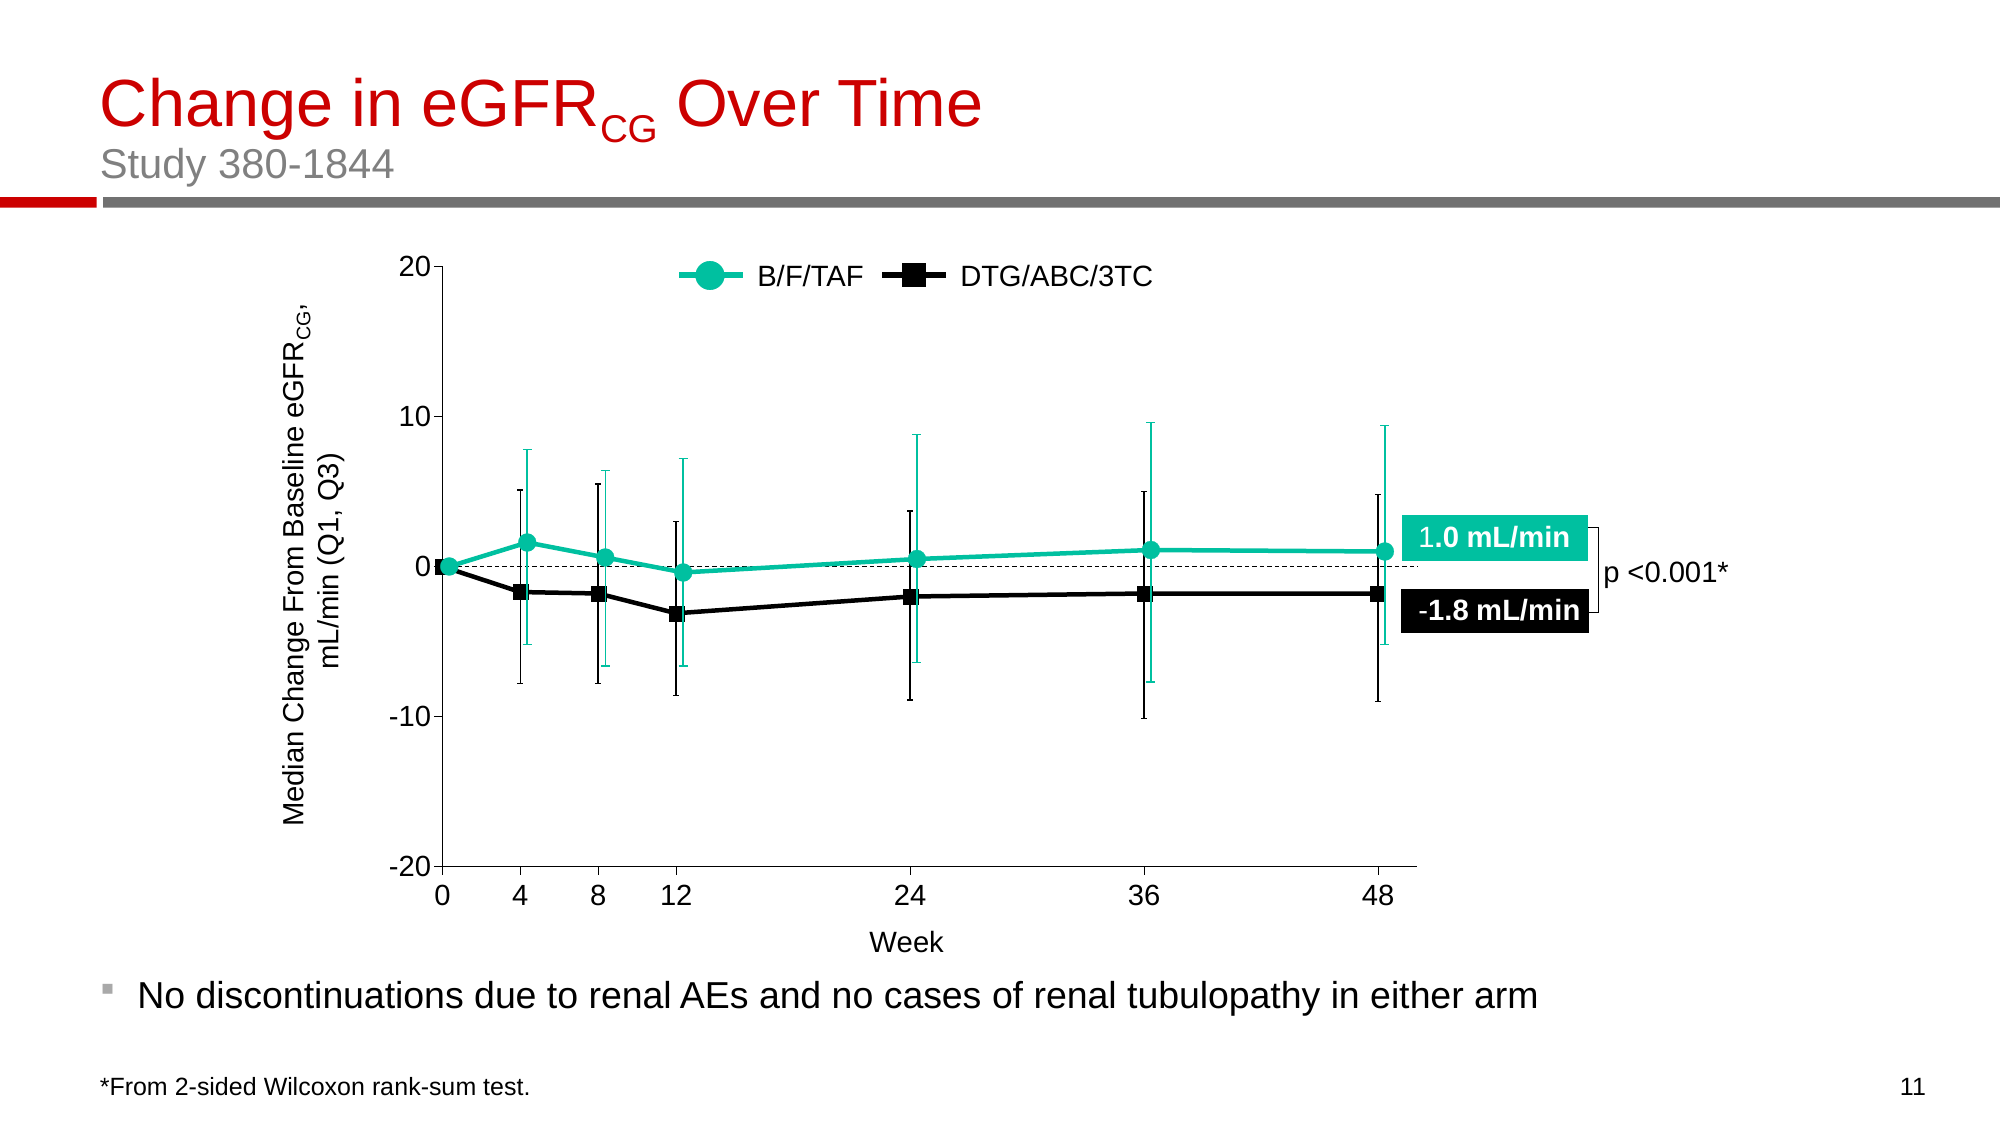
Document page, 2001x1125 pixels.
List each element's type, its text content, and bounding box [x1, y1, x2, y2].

title Change in eGFRCG Over Time Study 380-1844 [99, 76, 1900, 188]
list No discontinuations due to renal AEs and no cases of renal tubulopathy in either arm [99, 970, 1900, 1040]
slide_number 11 [1900, 1072, 1955, 1100]
list *From 2-sided Wilcoxon rank-sum test. [99, 1040, 1900, 1100]
picture [266, 218, 1747, 977]
